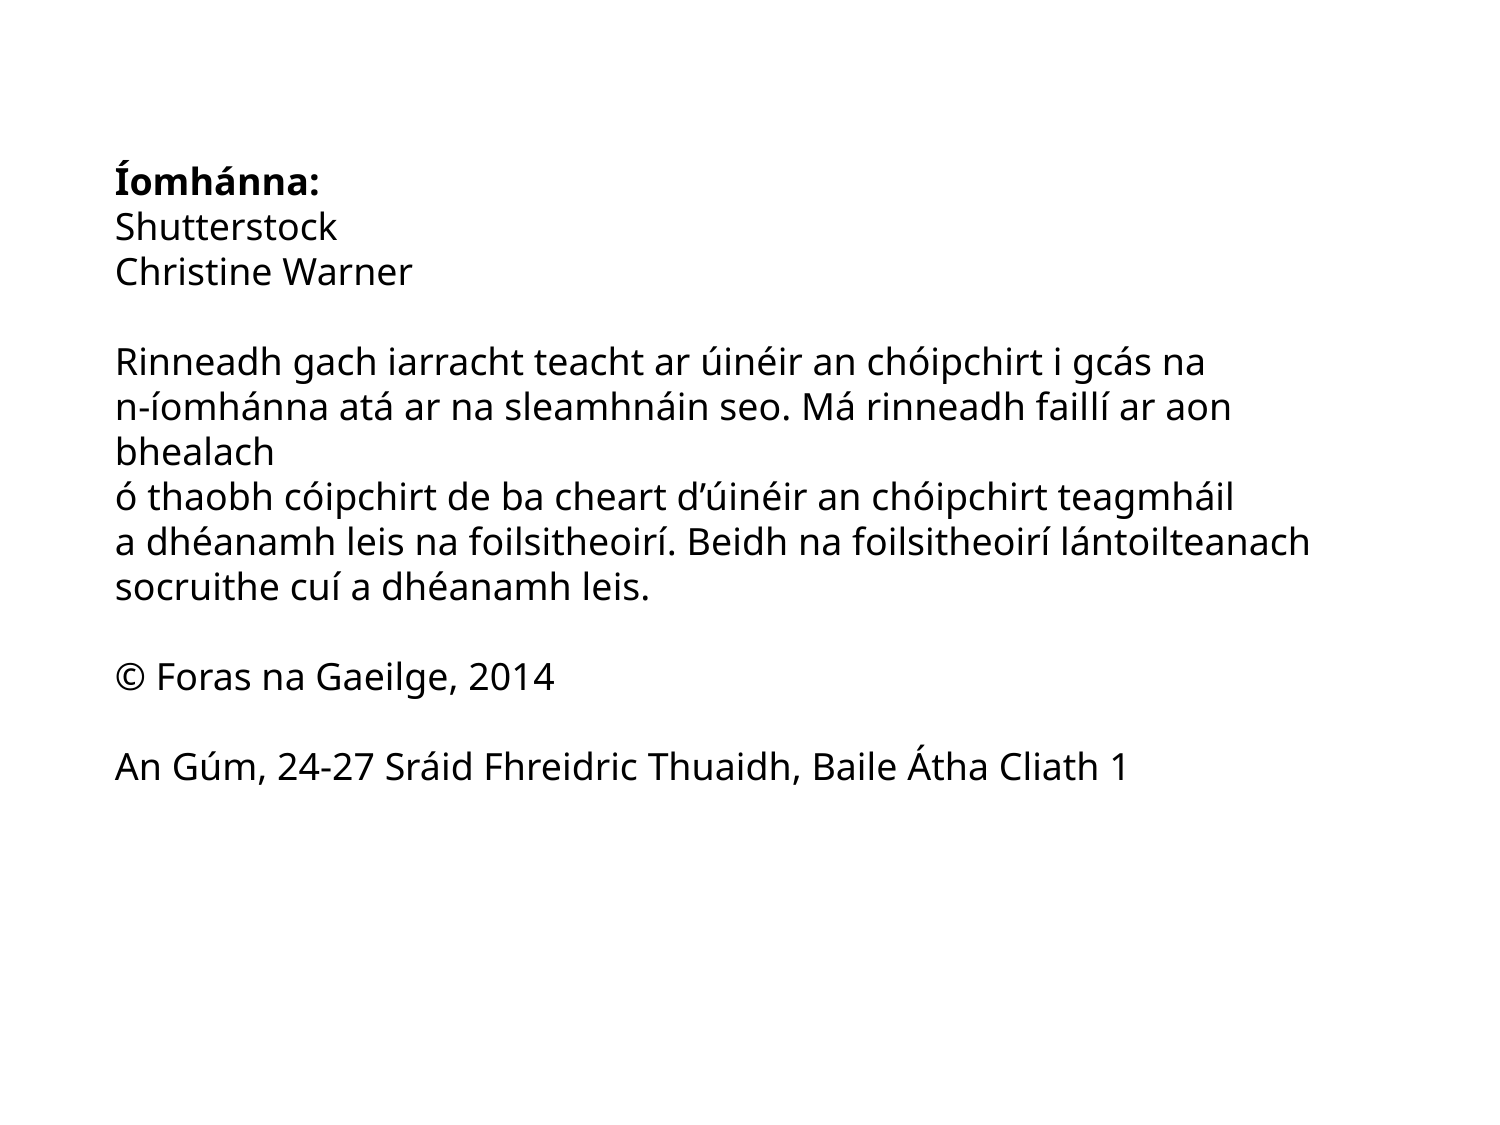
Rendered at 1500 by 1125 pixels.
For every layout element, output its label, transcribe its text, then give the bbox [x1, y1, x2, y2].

text_box Íomhánna: Shutterstock Christine Warner Rinneadh gach iarracht teacht ar úinéir an chóipchirt i gcás na n‑íomhánna atá ar na sleamhnáin seo. Má rinneadh faillí ar aon bhealach ó thaobh cóipchirt de ba cheart d’úinéir an chóipchirt teagmháil a dhéanamh leis na foilsitheoirí. Beidh na foilsitheoirí lántoilteanach socruithe cuí a dhéanamh leis. © Foras na Gaeilge, 2014 An Gúm, 24-27 Sráid Fhreidric Thuaidh, Baile Átha Cliath 1 [100, 150, 1400, 796]
